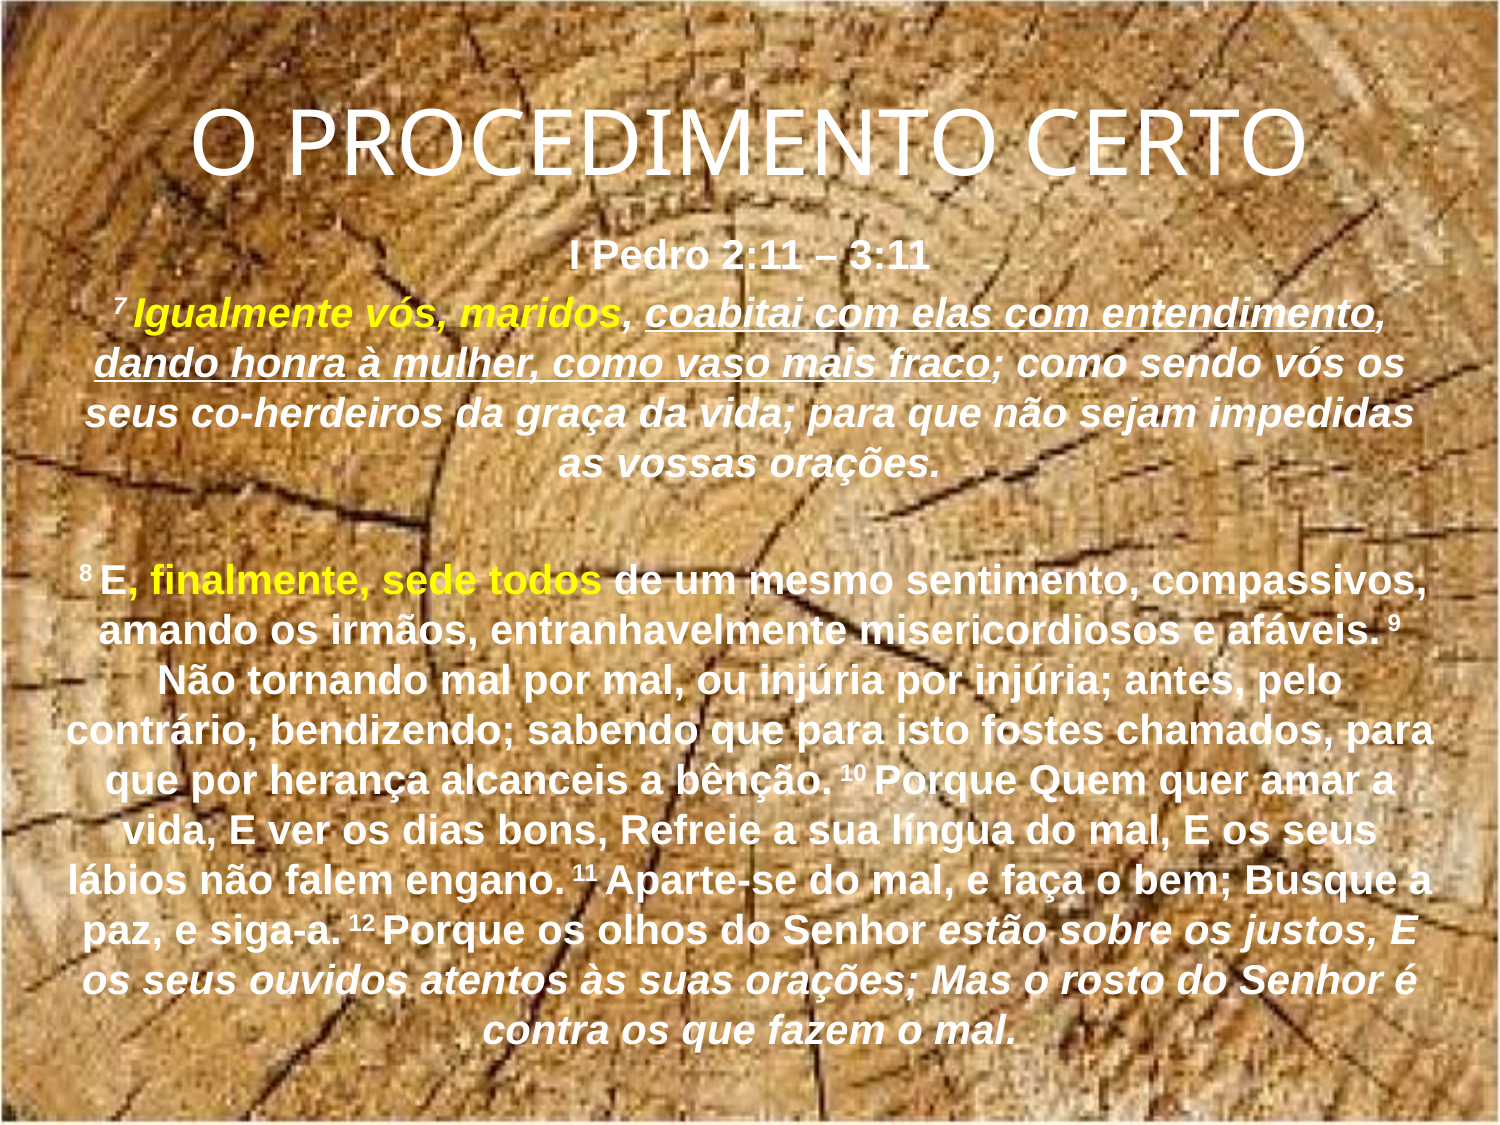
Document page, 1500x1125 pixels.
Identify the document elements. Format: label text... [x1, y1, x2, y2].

picture [0, 0, 1500, 1125]
list I Pedro 2:11 – 3:11 7 Igualmente vós, maridos, coabitai com elas com entendimento, dando honra à mulher, como vaso mais fraco; como sendo vós os seus co-herdeiros da graça da vida; para que não sejam impedidas as vossas orações. 8 E, finalmente, sede todos de um mesmo sentimento, compassivos, amando os irmãos, entranhavelmente misericordiosos e afáveis. 9 Não tornando mal por mal, ou injúria por injúria; antes, pelo contrário, bendizendo; sabendo que para isto fostes chamados, para que por herança alcanceis a bênção. 10 Porque Quem quer amar a vida, E ver os dias bons, Refreie a sua língua do mal, E os seus lábios não falem engano. 11 Aparte-se do mal, e faça o bem; Busque a paz, e siga-a. 12 Porque os olhos do Senhor estão sobre os justos, E os seus ouvidos atentos às suas orações; Mas o rosto do Senhor é contra os que fazem o mal. [41, 219, 1459, 963]
title O PROCEDIMENTO CERTO [75, 45, 1425, 219]
